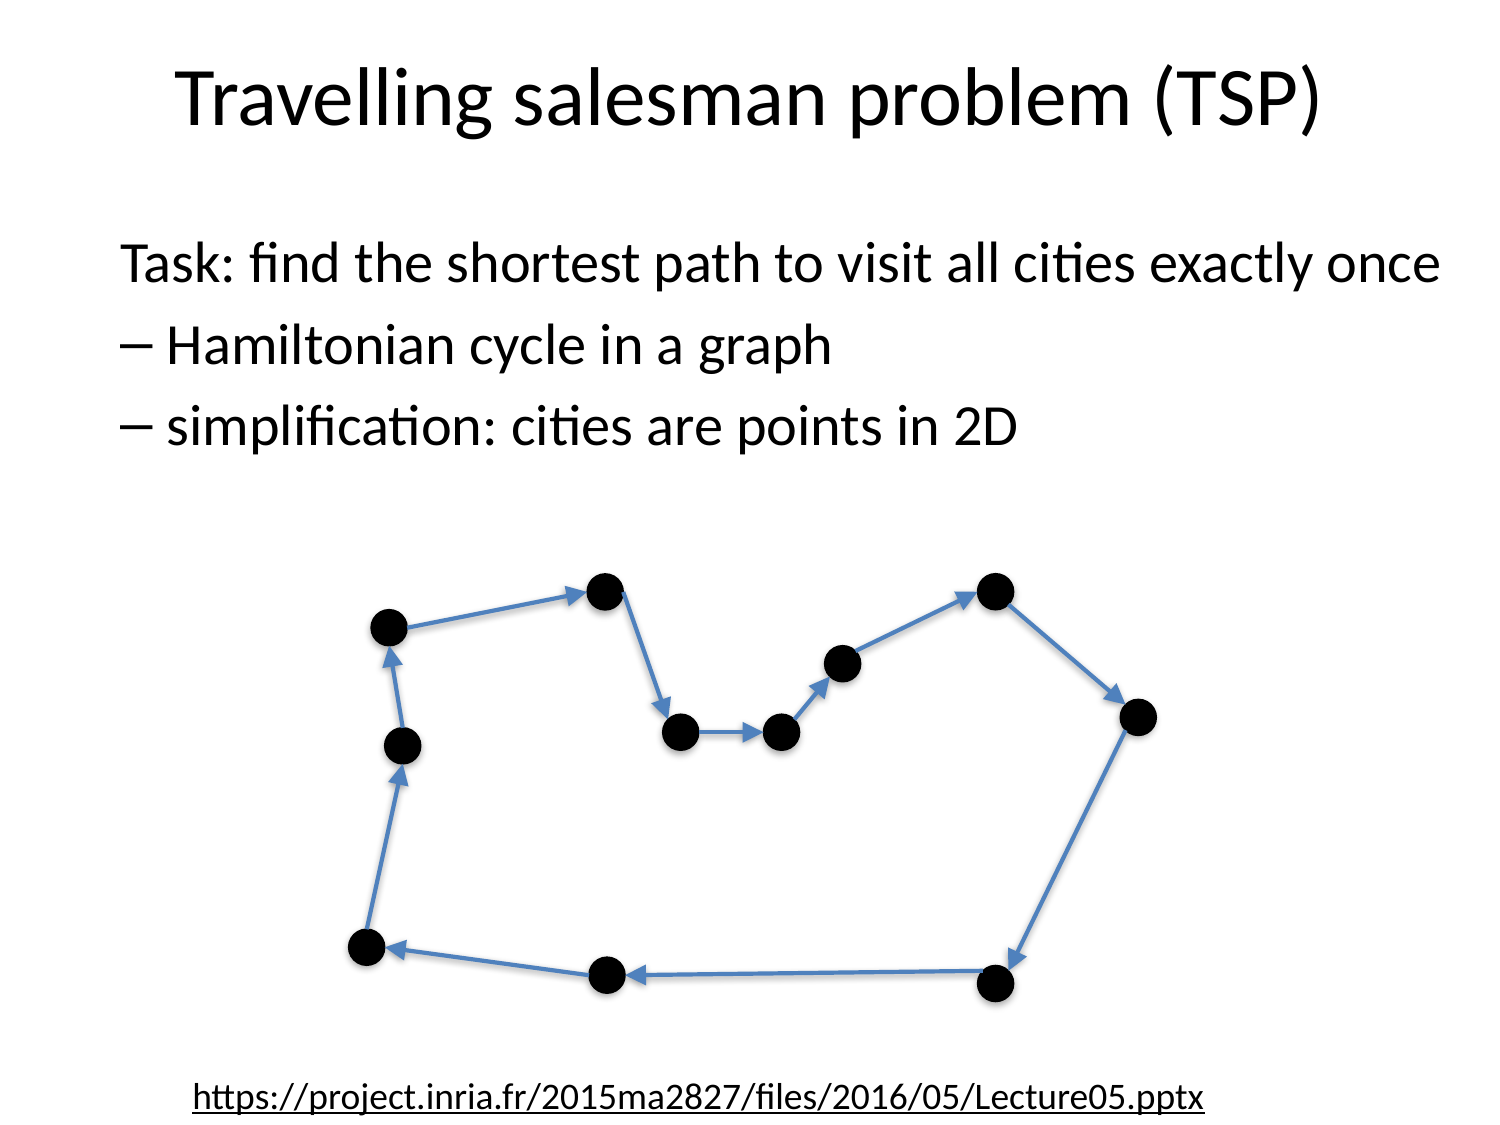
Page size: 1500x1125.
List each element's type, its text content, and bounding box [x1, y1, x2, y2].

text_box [348, 573, 1157, 1002]
list Task: find the shortest path to visit all cities exactly once Hamiltonian cycle in a graph simplification: cities are points in 2D [30, 145, 1500, 1069]
text_box https://project.inria.fr/2015ma2827/files/2016/05/Lecture05.pptx [177, 1064, 1323, 1125]
title Travelling salesman problem (TSP) [75, 38, 1425, 145]
